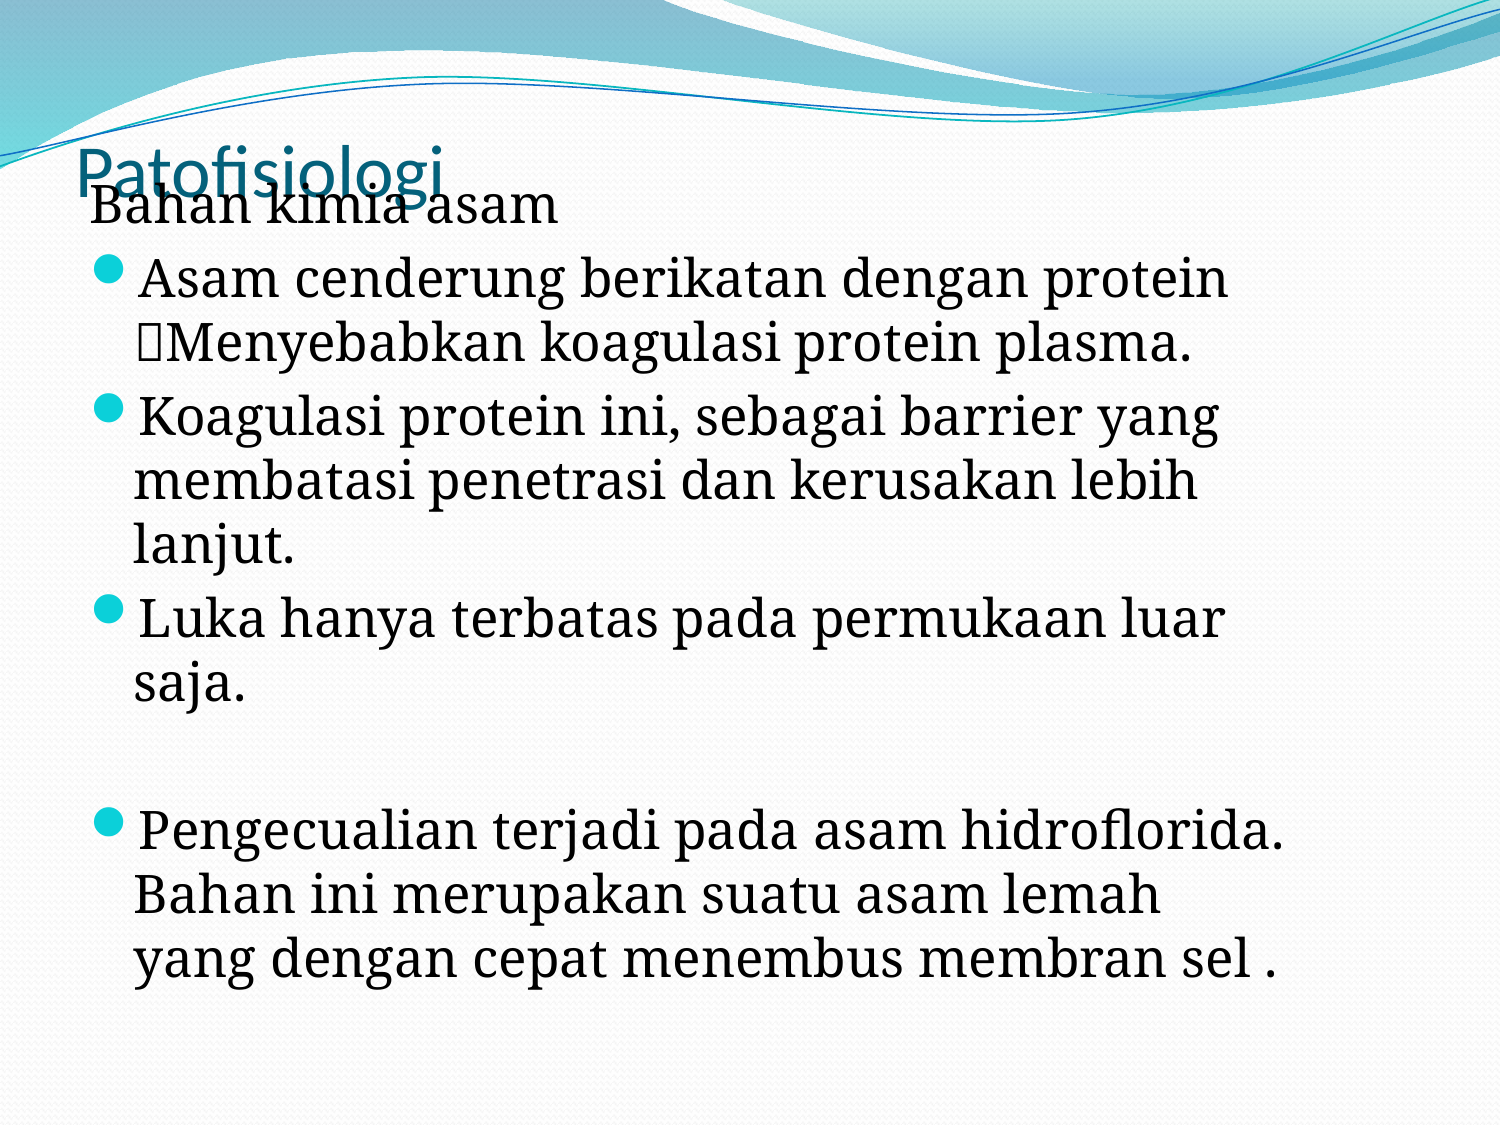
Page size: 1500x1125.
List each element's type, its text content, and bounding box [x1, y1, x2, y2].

title Patofisiologi [75, 115, 1425, 303]
list Bahan kimia asam Asam cenderung berikatan dengan protein Menyebabkan koagulasi protein plasma. Koagulasi protein ini, sebagai barrier yang membatasi penetrasi dan kerusakan lebih lanjut. Luka hanya terbatas pada permukaan luar saja. Pengecualian terjadi pada asam hidroflorida. Bahan ini merupakan suatu asam lemah yang dengan cepat menembus membran sel . [75, 162, 1300, 1005]
